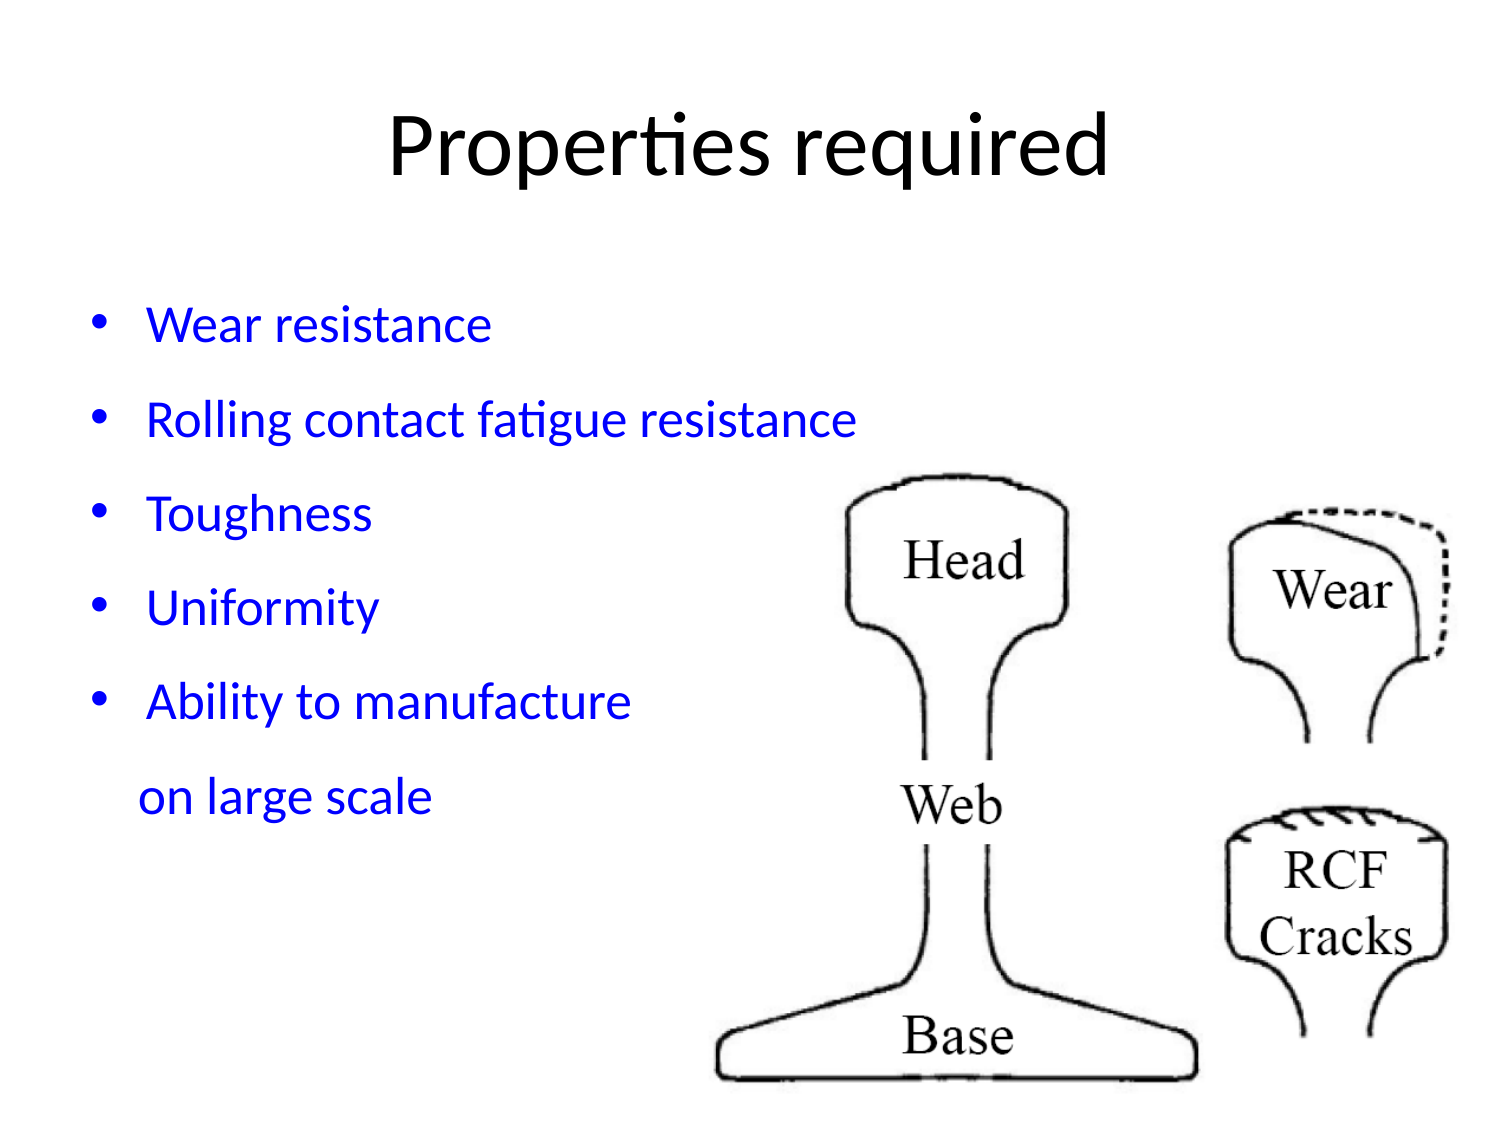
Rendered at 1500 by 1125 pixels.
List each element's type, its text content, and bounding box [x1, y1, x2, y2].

title Properties required [75, 45, 1425, 233]
list Wear resistance Rolling contact fatigue resistance Toughness Uniformity Ability to manufacture on large scale [75, 262, 1037, 836]
picture [703, 465, 1481, 1096]
